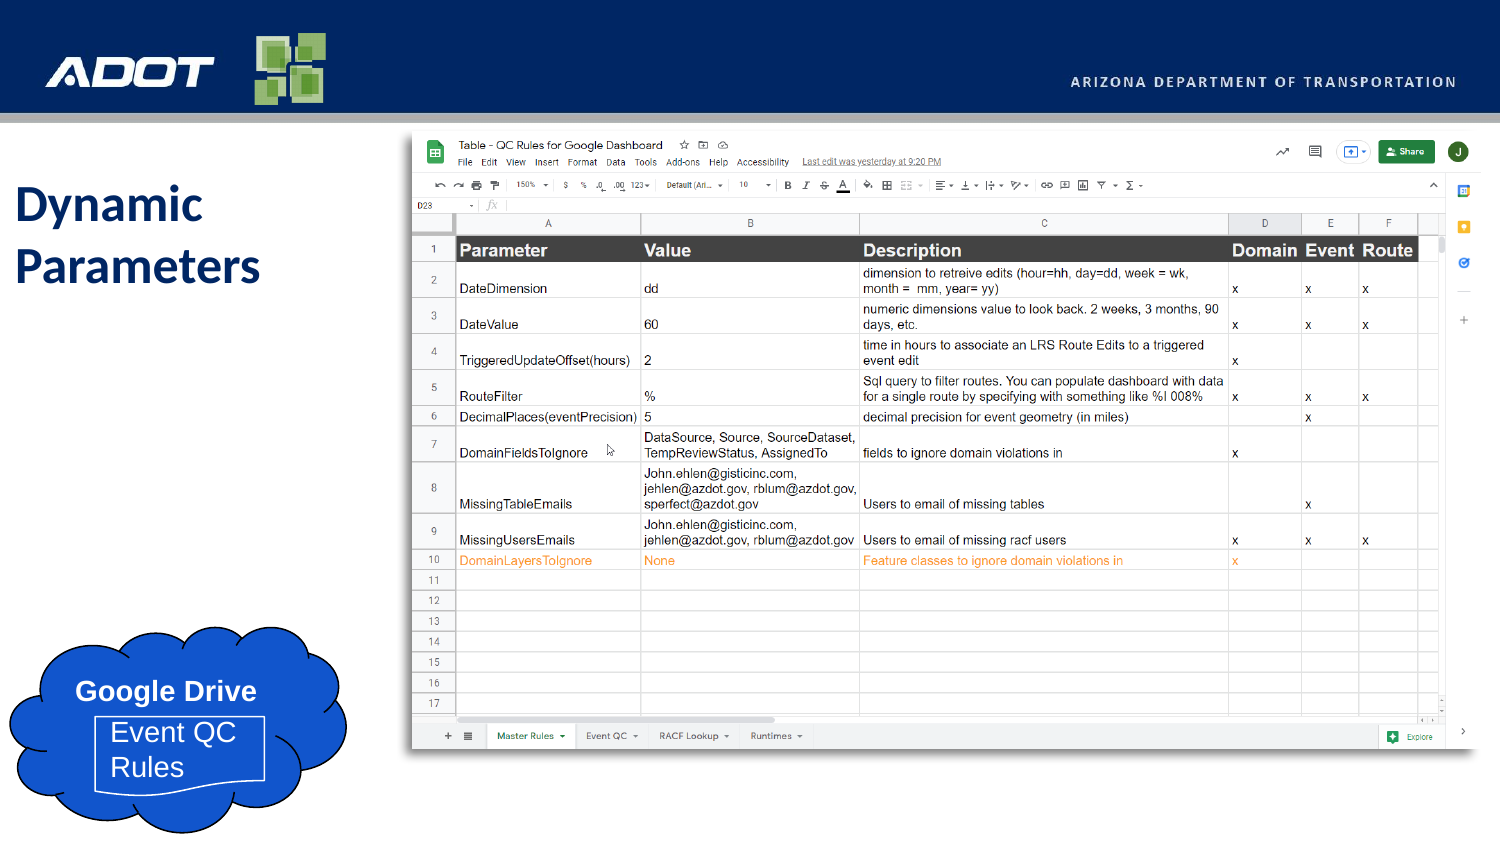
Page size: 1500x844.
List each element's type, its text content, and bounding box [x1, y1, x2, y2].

title Dynamic Parameters [0, 121, 383, 342]
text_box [10, 626, 347, 833]
picture [0, 0, 1500, 844]
